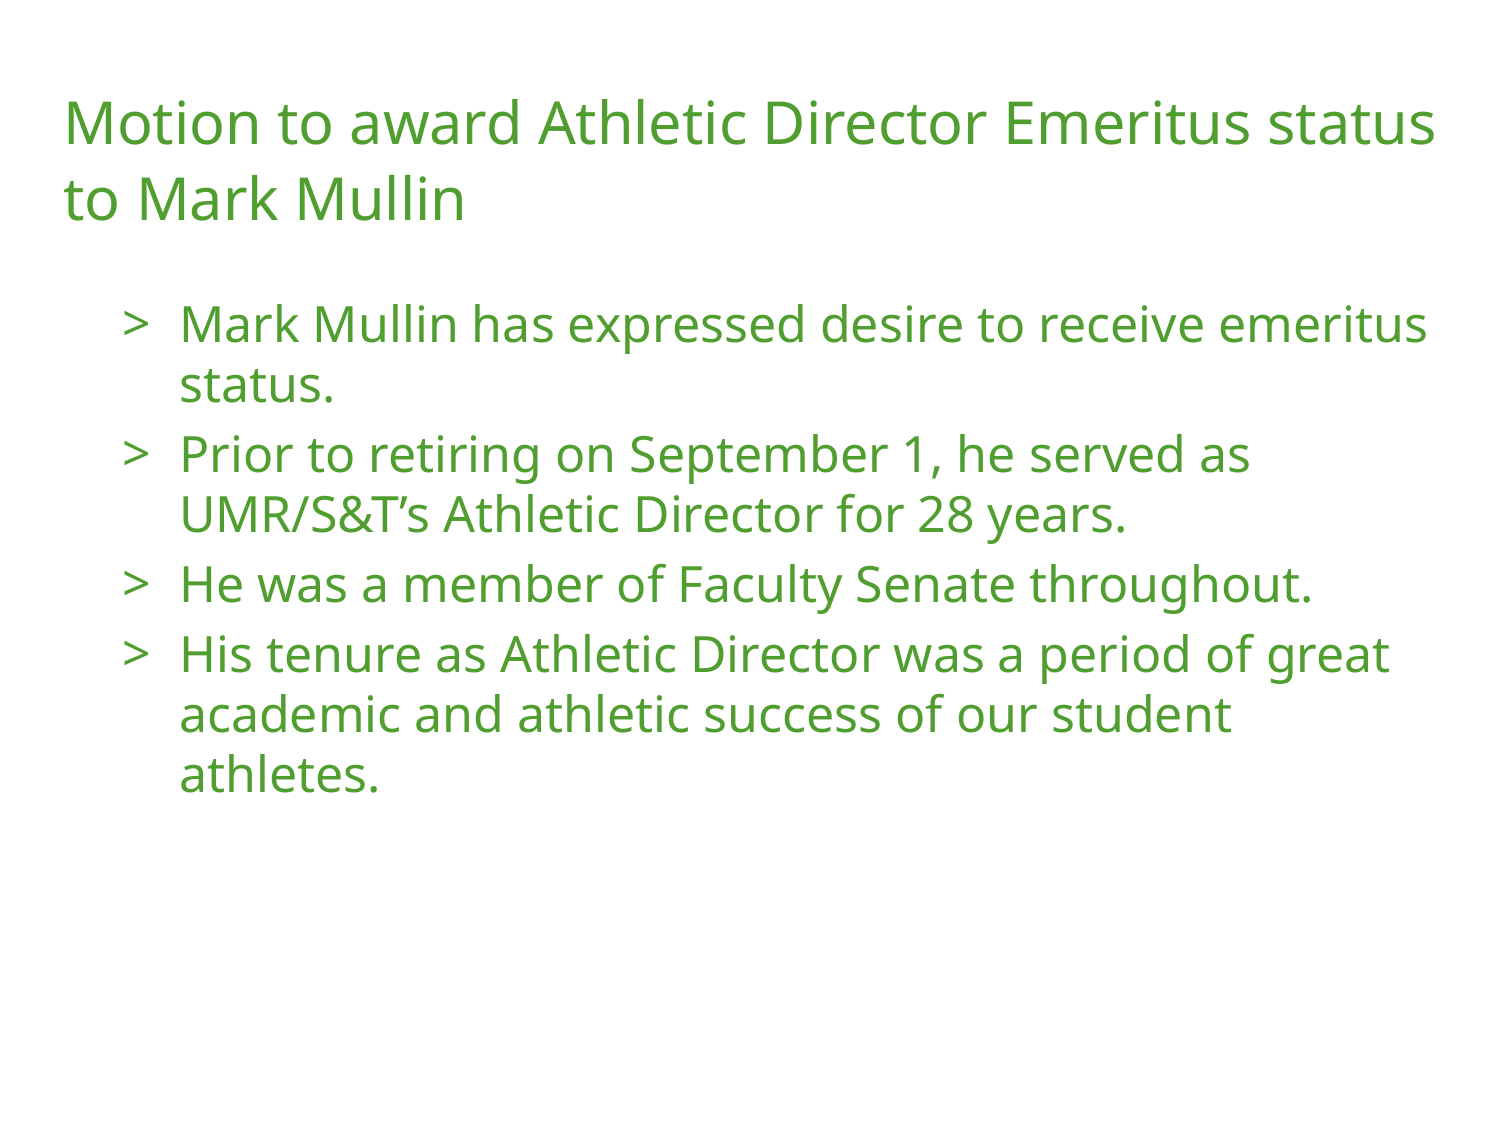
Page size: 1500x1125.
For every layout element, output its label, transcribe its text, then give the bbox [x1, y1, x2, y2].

list Motion to award Athletic Director Emeritus status to Mark Mullin [48, 85, 1478, 249]
list Mark Mullin has expressed desire to receive emeritus status. Prior to retiring on September 1, he served as UMR/S&T’s Athletic Director for 28 years. He was a member of Faculty Senate throughout. His tenure as Athletic Director was a period of great academic and athletic success of our student athletes. [108, 284, 1453, 1082]
